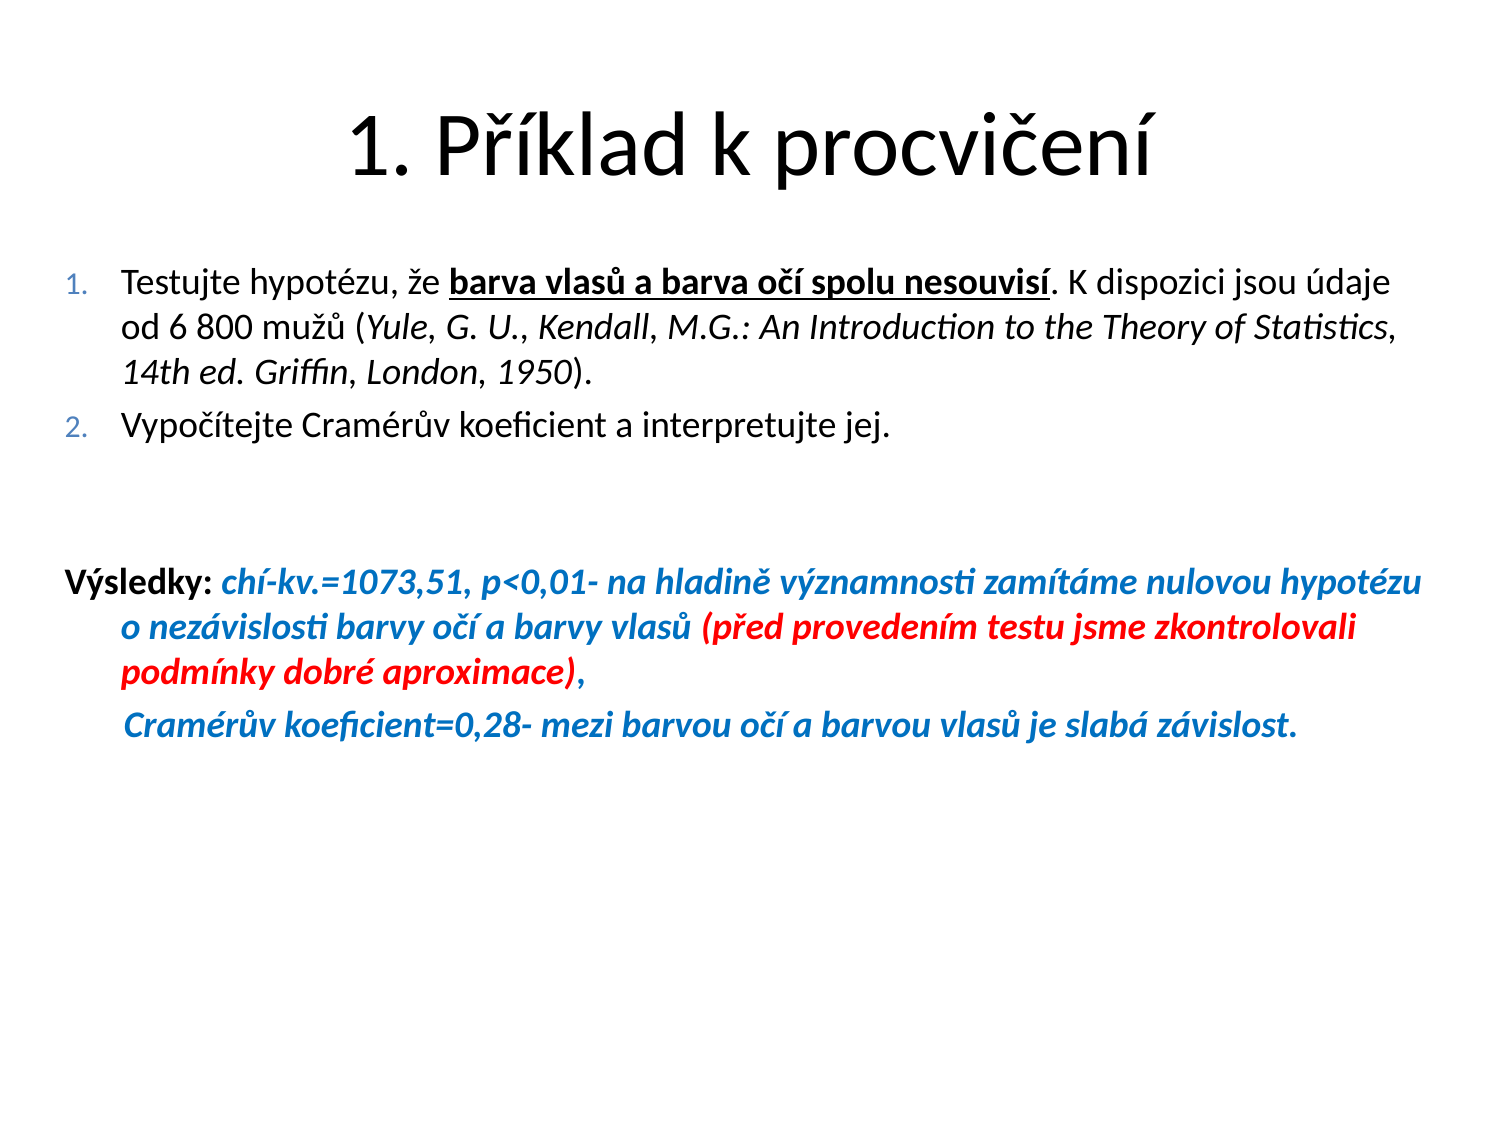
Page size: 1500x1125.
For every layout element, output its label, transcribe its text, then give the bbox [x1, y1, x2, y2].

title 1. Příklad k procvičení [75, 45, 1425, 233]
text_box Testujte hypotézu, že barva vlasů a barva očí spolu nesouvisí. K dispozici jsou údaje od 6 800 mužů (Yule, G. U., Kendall, M.G.: An Introduction to the Theory of Statistics, 14th ed. Griffin, London, 1950). Vypočítejte Cramérův koeficient a interpretujte jej. Výsledky: chí-kv.=1073,51, p<0,01- na hladině významnosti zamítáme nulovou hypotézu o nezávislosti barvy očí a barvy vlasů (před provedením testu jsme zkontrolovali podmínky dobré aproximace), Cramérův koeficient=0,28- mezi barvou očí a barvou vlasů je slabá závislost. [49, 249, 1450, 1005]
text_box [324, 514, 491, 575]
